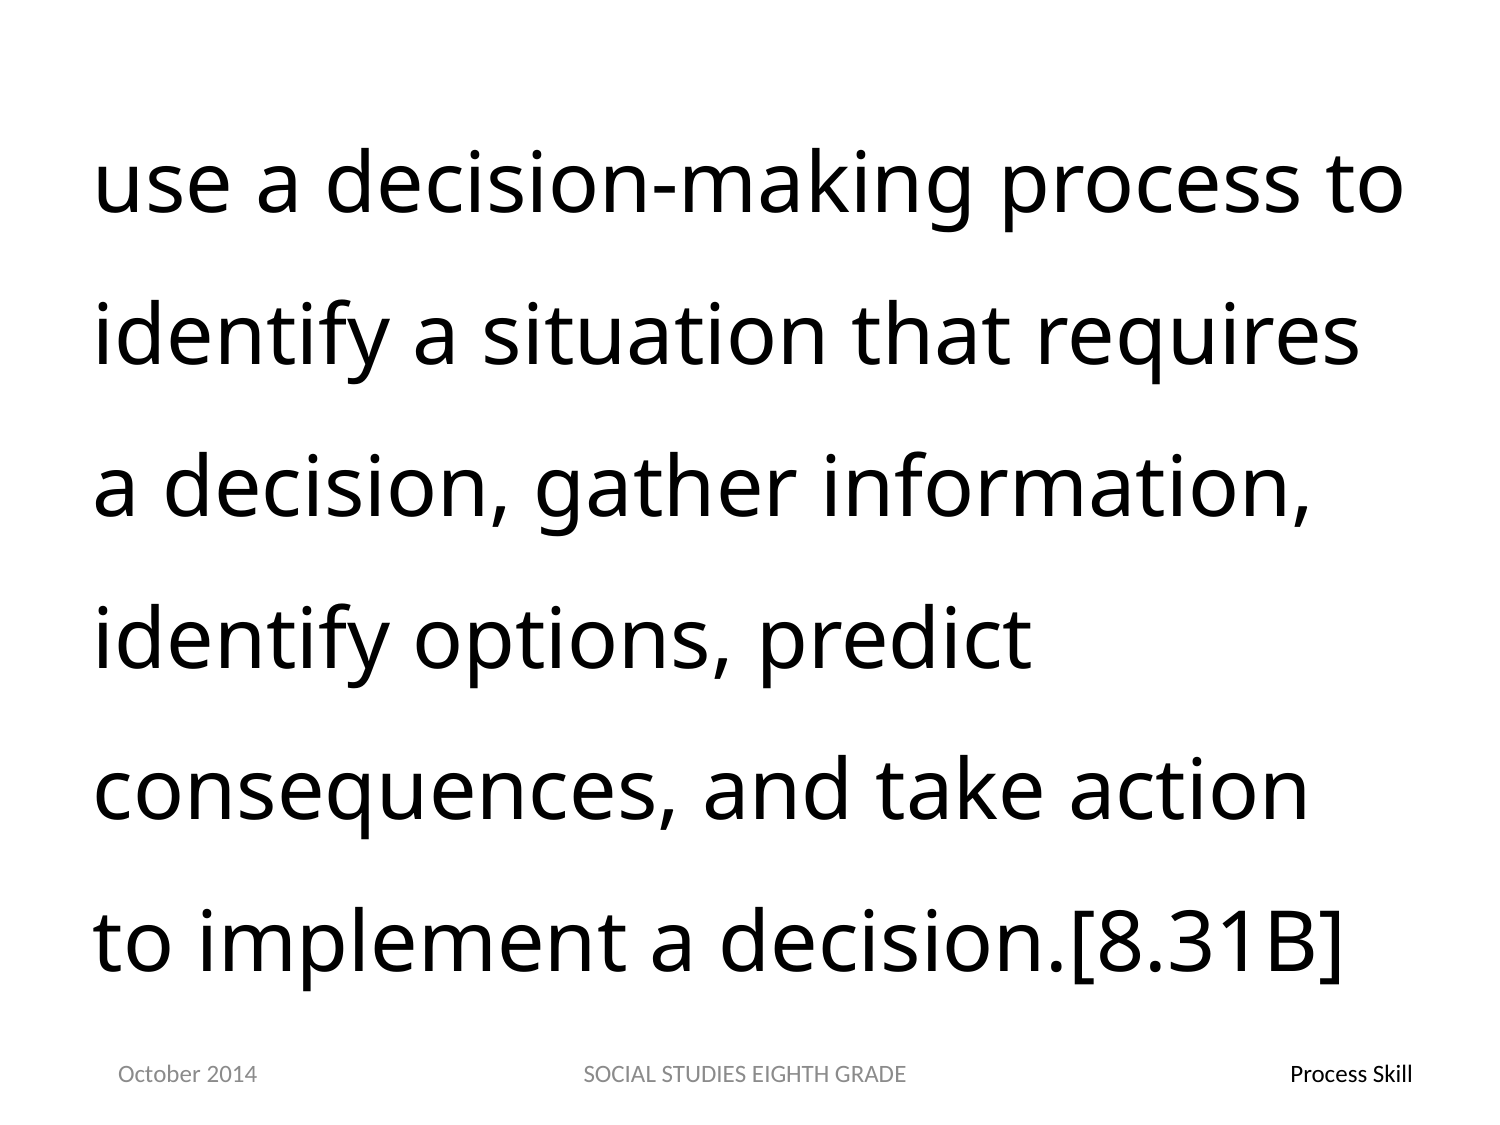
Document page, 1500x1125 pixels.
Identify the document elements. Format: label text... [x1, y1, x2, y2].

subtitle use a decision-making process to identify a situation that requires a decision, gather information, identify options, predict consequences, and take action to implement a decision.[8.31B] [78, 70, 1429, 1014]
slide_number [103, 1042, 441, 1103]
footer SOCIAL STUDIES EIGHTH GRADE [492, 1042, 999, 1103]
